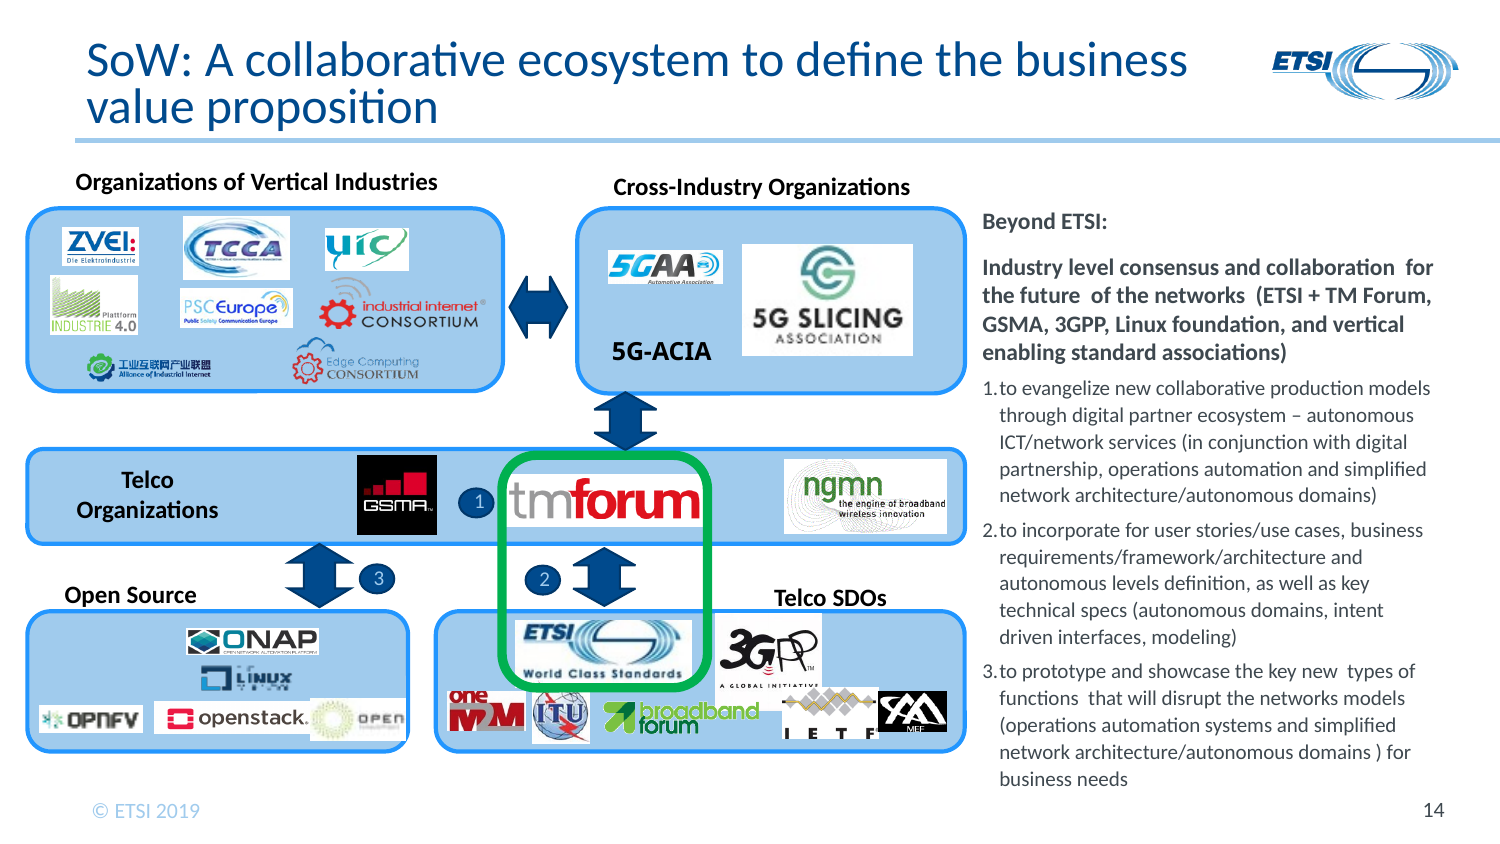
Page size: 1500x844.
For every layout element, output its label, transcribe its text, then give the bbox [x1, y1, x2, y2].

text_box 1 [459, 480, 500, 521]
text_box Organizations of Vertical Industries [27, 139, 487, 208]
picture [325, 228, 409, 271]
picture [62, 227, 139, 266]
picture [501, 474, 710, 527]
text_box [26, 208, 505, 393]
picture [784, 459, 947, 534]
text_box Telco SDOs [709, 557, 970, 621]
text_box [216, 155, 616, 447]
text_box 2 [524, 558, 566, 599]
text_box [26, 447, 967, 545]
text_box [593, 391, 658, 452]
text_box [434, 610, 966, 753]
list Beyond ETSI: Industry level consensus and collaboration for the future of the networks (ETSI + TM Forum, GSMA, 3GPP, Linux foundation, and vertical enabling standard associations) to evangelize new collaborative production models through digital partner ecosystem – autonomous ICT/network services (in conjunction with digital partnership, operations automation and simplified network architecture/autonomous domains) to incorporate for user stories/use cases, business requirements/framework/architecture and autonomous levels definition, as well as key technical specs (autonomous domains, intent driven interfaces, modeling) to prototype and showcase the key new types of functions that will disrupt the networks models (operations automation systems and simplified network architecture/autonomous domains ) for business needs [964, 528, 1457, 810]
text_box [500, 488, 709, 684]
picture [50, 275, 138, 335]
text_box [572, 546, 636, 608]
picture [319, 275, 486, 335]
picture [39, 705, 143, 733]
picture [1272, 43, 1459, 103]
picture [447, 691, 526, 731]
text_box [576, 207, 967, 395]
title SoW: A collaborative ecosystem to define the business value proposition [75, 33, 1247, 141]
picture [182, 216, 290, 280]
picture [290, 337, 419, 386]
picture [742, 244, 913, 356]
text_box 3 [358, 557, 400, 598]
picture [154, 628, 406, 741]
picture [607, 250, 723, 284]
text_box Open Source [0, 559, 267, 614]
picture [357, 455, 437, 535]
text_box Cross-Industry Organizations [577, 148, 948, 207]
picture [180, 288, 293, 328]
picture [515, 613, 947, 744]
text_box [508, 275, 569, 339]
text_box [635, 155, 1459, 528]
text_box 5G-ACIA [576, 318, 748, 378]
text_box [504, 454, 705, 474]
text_box [26, 610, 410, 753]
text_box [284, 542, 355, 609]
picture [81, 348, 217, 386]
text_box Telco Organizations [47, 462, 249, 525]
